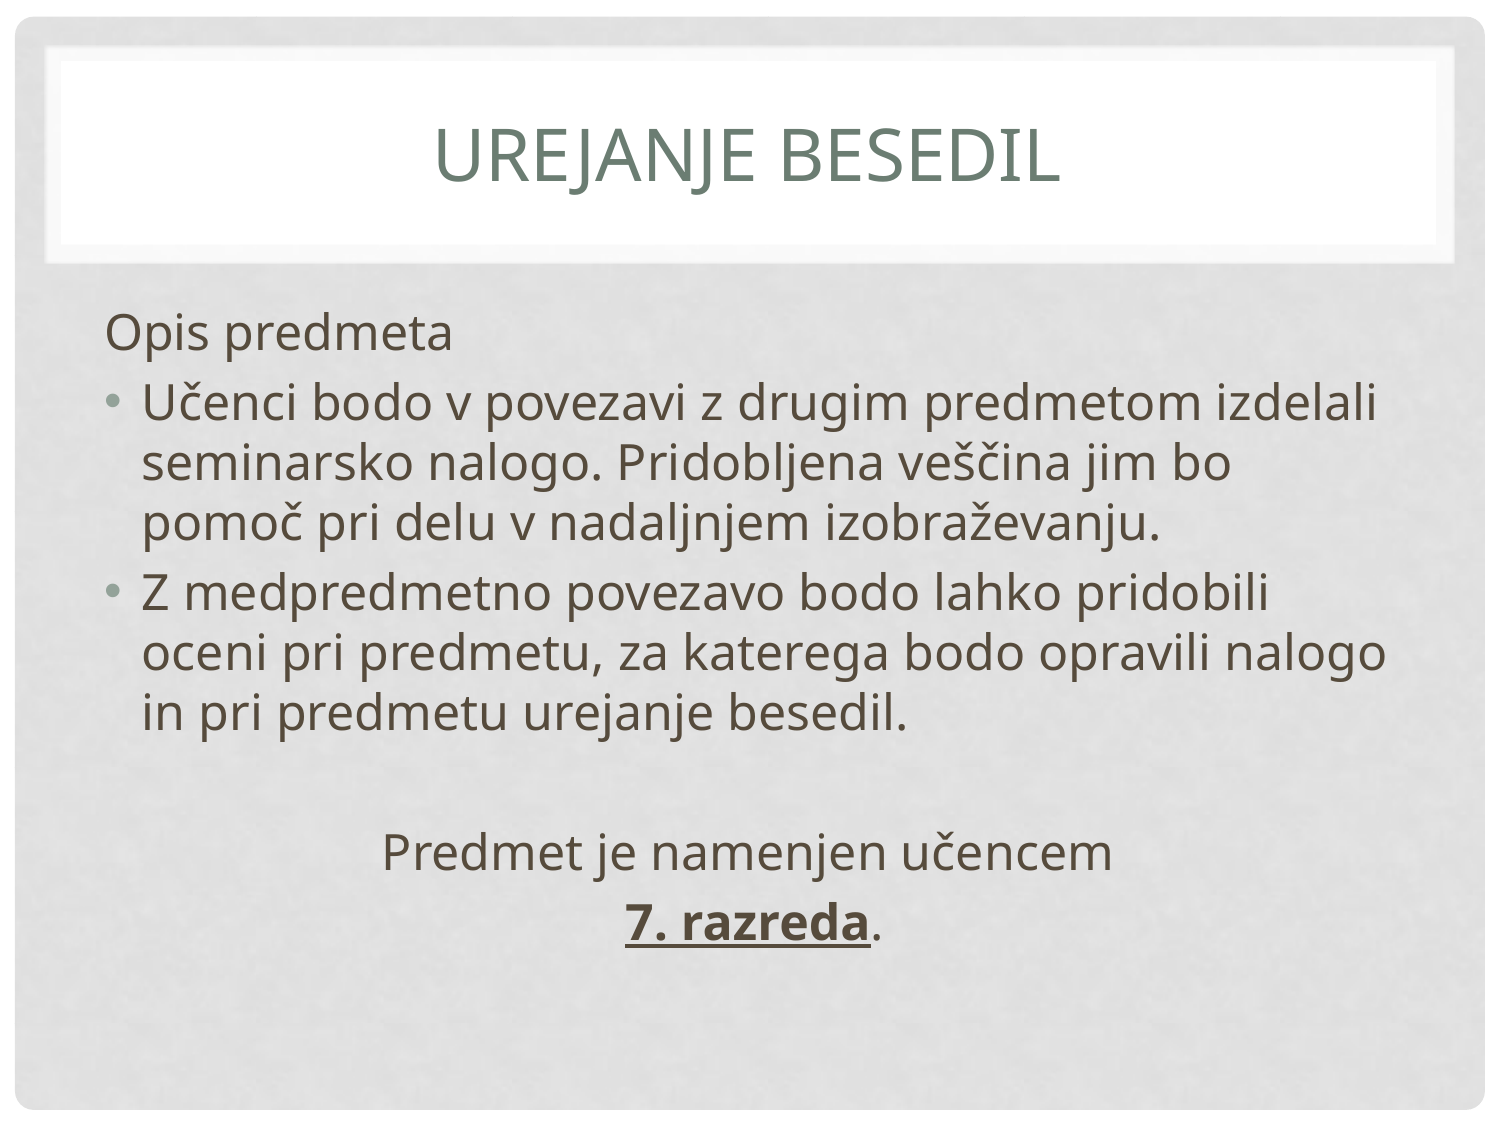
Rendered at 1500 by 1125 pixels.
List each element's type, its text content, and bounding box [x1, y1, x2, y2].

title Urejanje besedil [69, 66, 1425, 238]
list Opis predmeta Učenci bodo v povezavi z drugim predmetom izdelali seminarsko nalogo. Pridobljena veščina jim bo pomoč pri delu v nadaljnjem izobraževanju. Z medpredmetno povezavo bodo lahko pridobili oceni pri predmetu, za katerega bodo opravili nalogo in pri predmetu urejanje besedil. Predmet je namenjen učencem 7. razreda. [70, 292, 1421, 1011]
